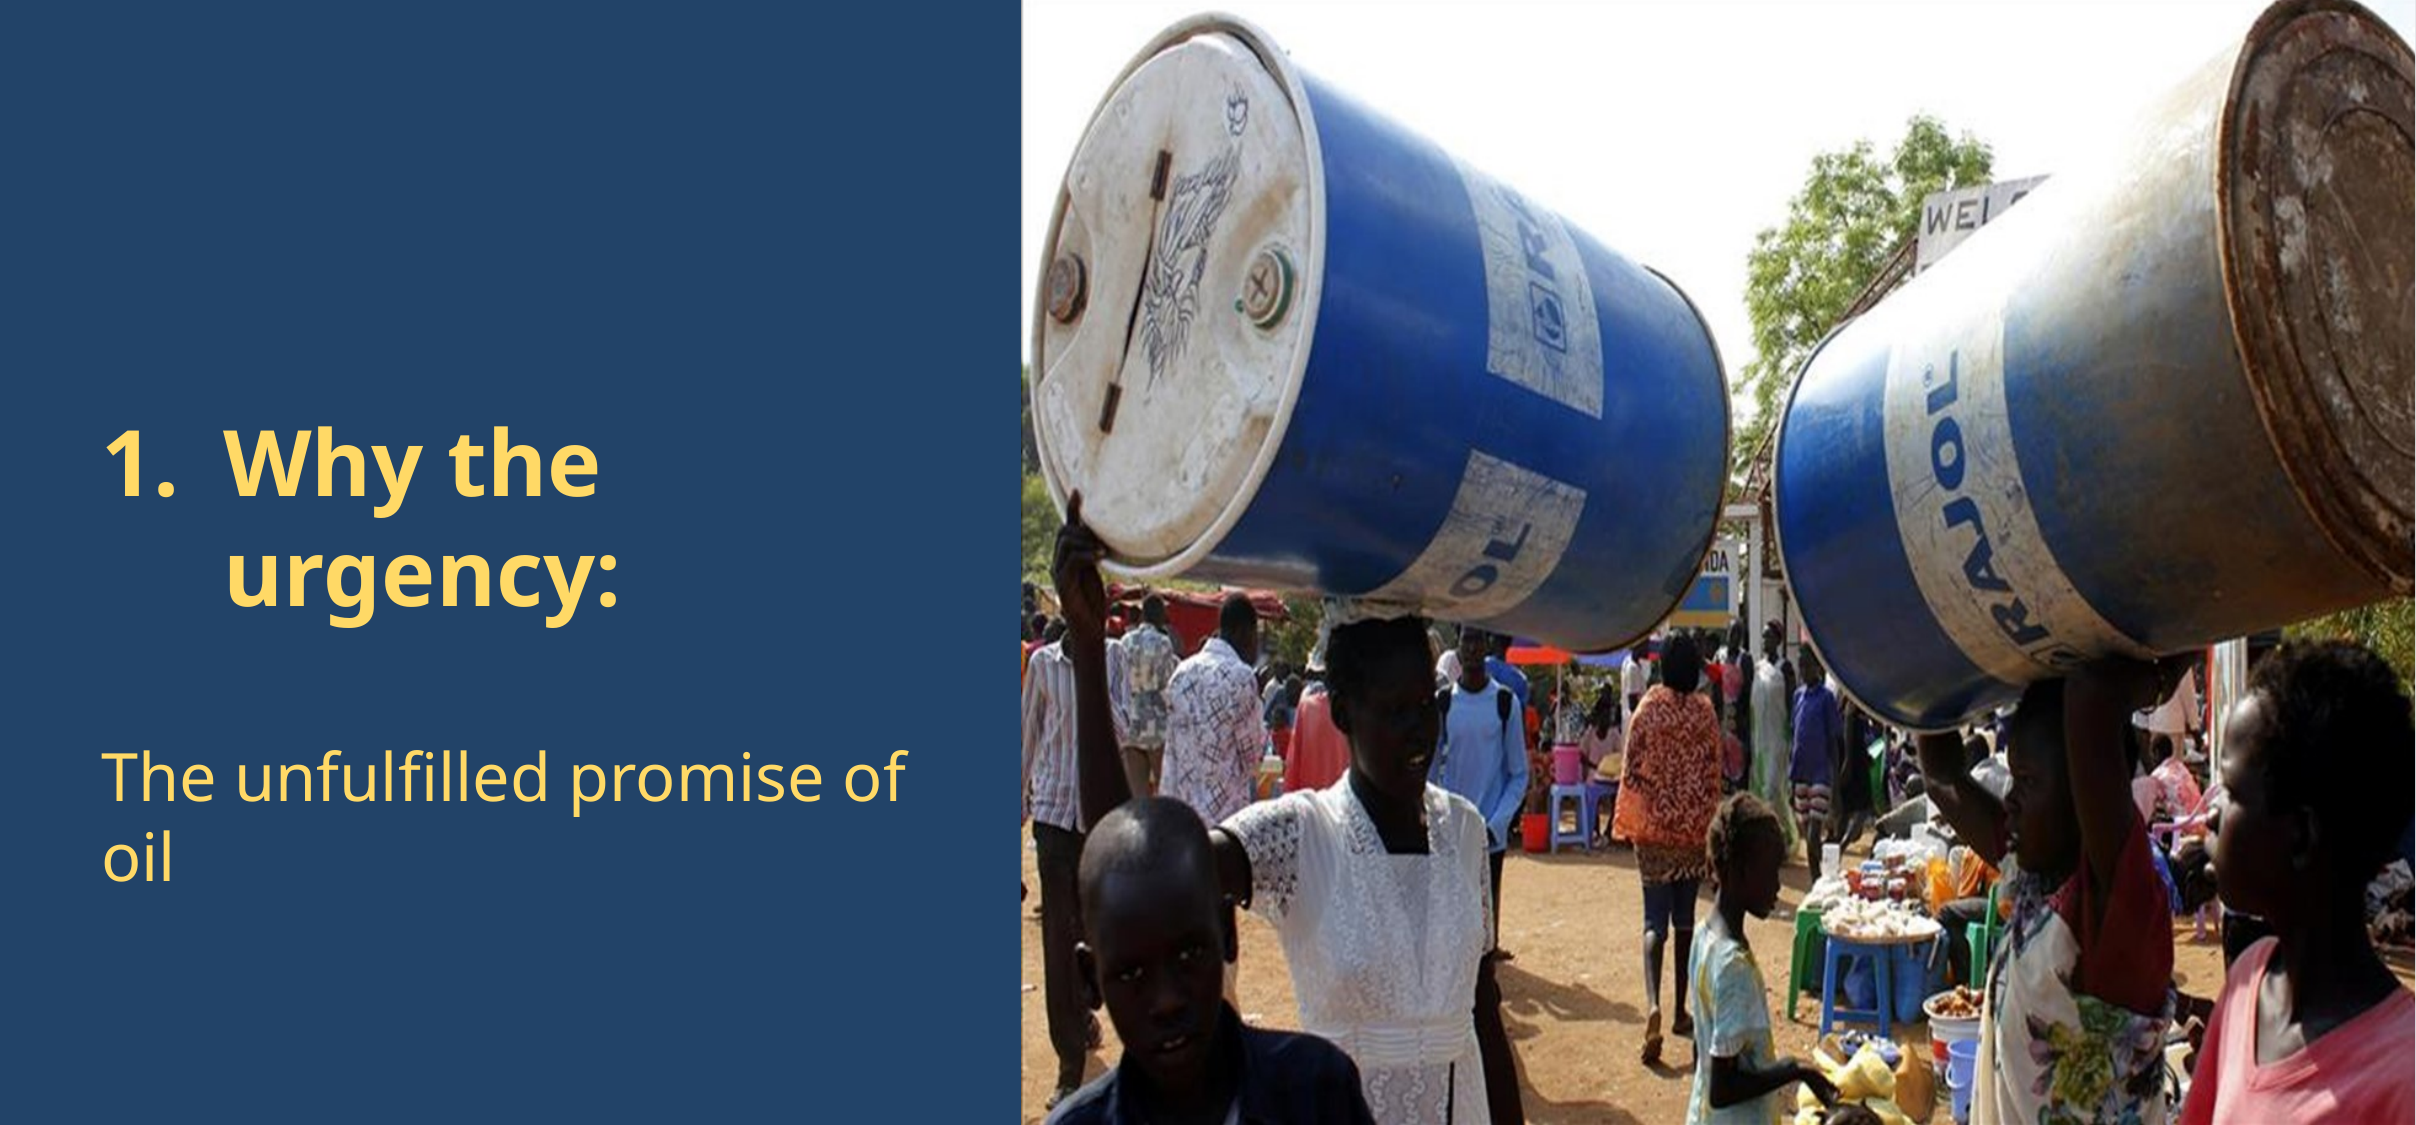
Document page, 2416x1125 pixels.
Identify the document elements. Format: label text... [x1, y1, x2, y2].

text_box Why the urgency: The unfulfilled promise of oil [86, 397, 987, 902]
text_box [0, 0, 1020, 1125]
picture [1020, 0, 2416, 1125]
